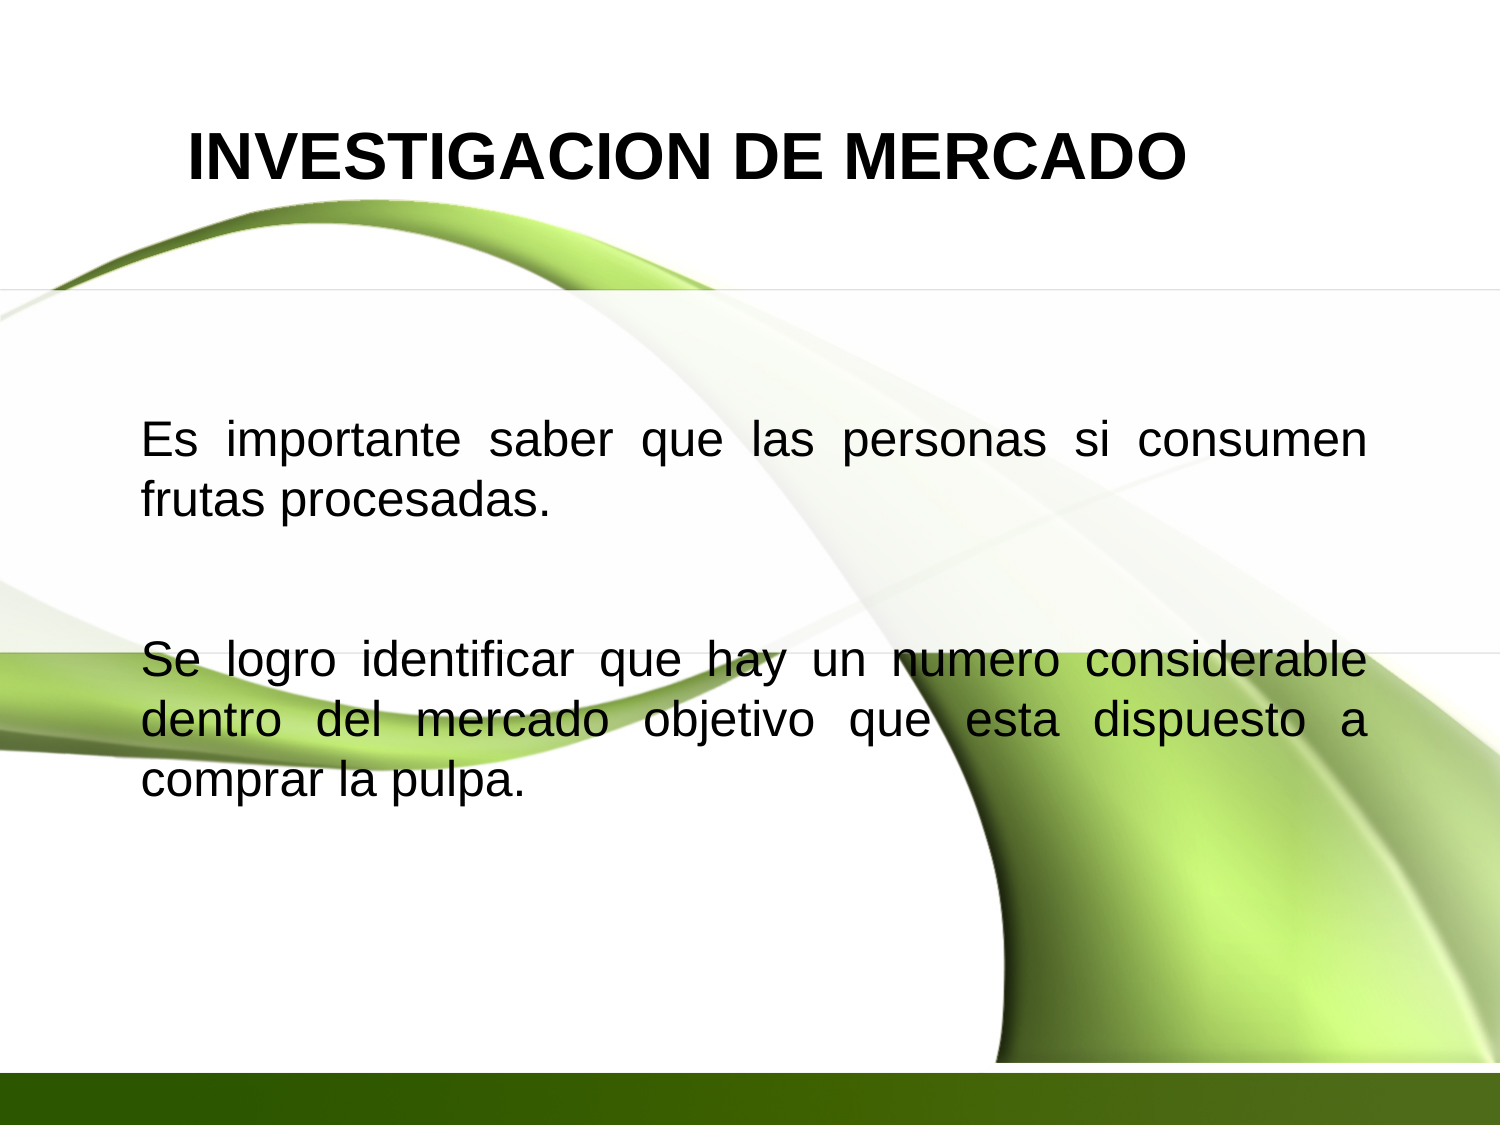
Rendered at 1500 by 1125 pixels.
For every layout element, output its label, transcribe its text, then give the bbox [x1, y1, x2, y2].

subtitle Es importante saber que las personas si consumen frutas procesadas. Se logro identificar que hay un numero considerable dentro del mercado objetivo que esta dispuesto a comprar la pulpa. [140, 398, 1369, 530]
title INVESTIGACION DE MERCADO [187, 23, 1416, 201]
picture [0, 0, 1500, 1125]
